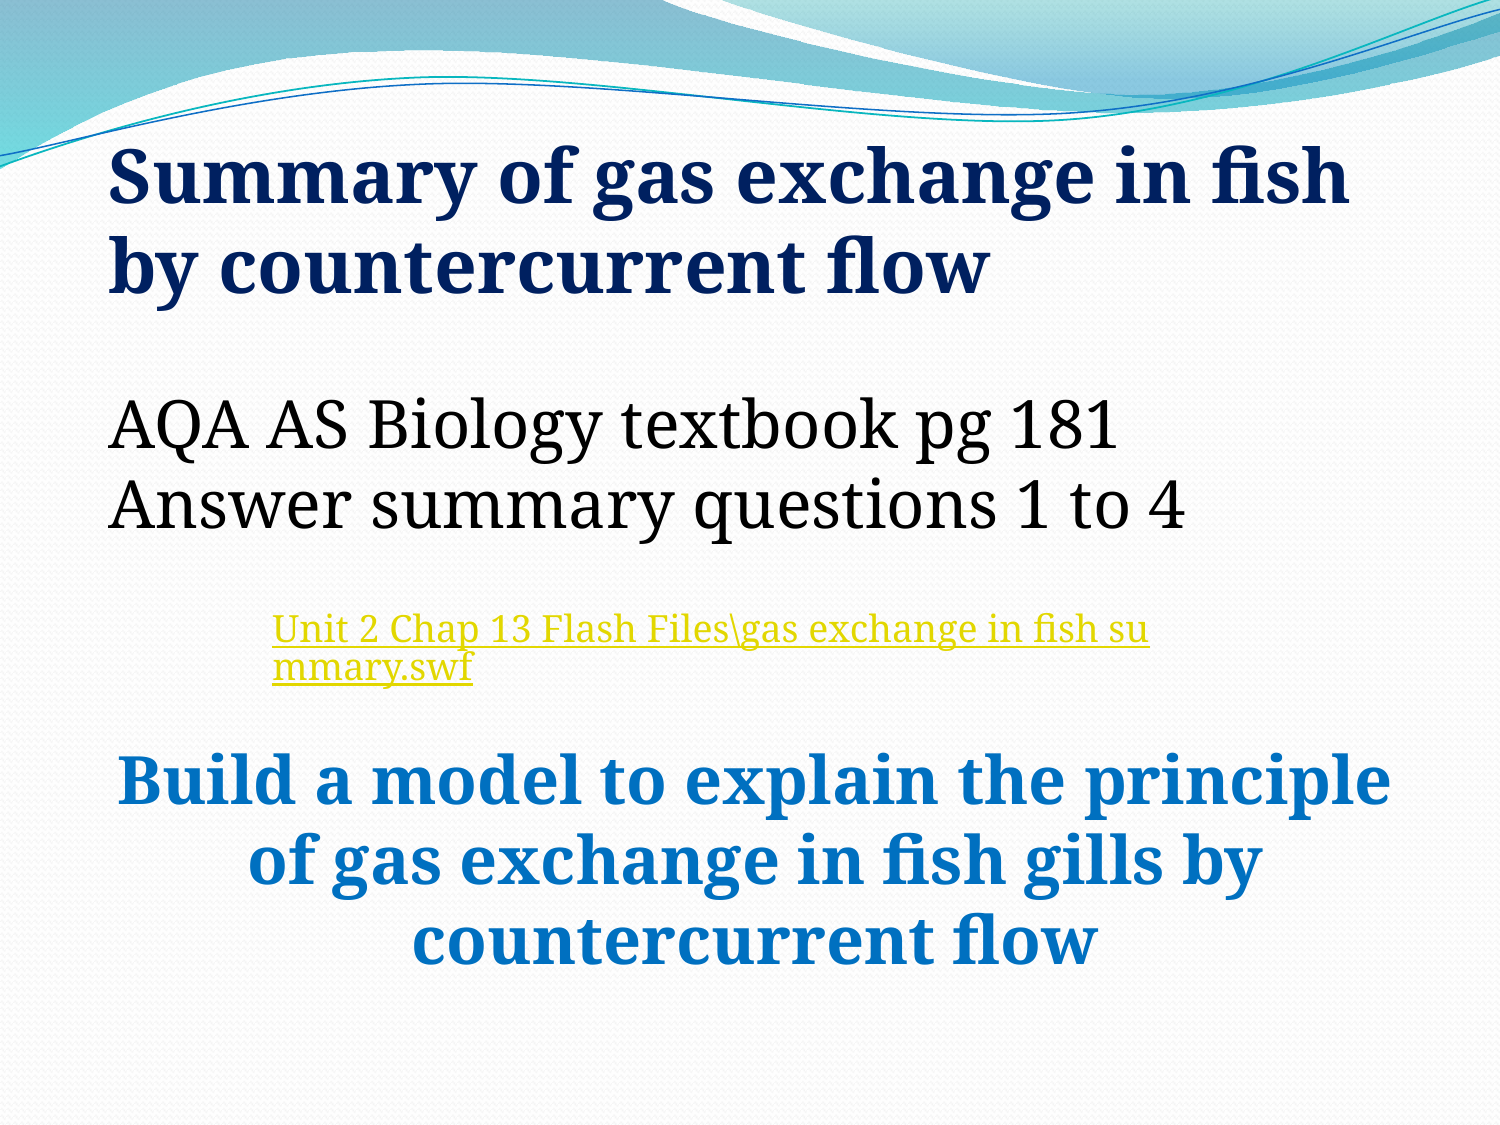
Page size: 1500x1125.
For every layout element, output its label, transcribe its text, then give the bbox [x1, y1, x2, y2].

text_box AQA AS Biology textbook pg 181 Answer summary questions 1 to 4 [93, 374, 1301, 550]
text_box Unit 2 Chap 13 Flash Files\gas exchange in fish summary.swf [257, 597, 1184, 664]
text_box Build a model to explain the principle of gas exchange in fish gills by countercurrent flow [93, 730, 1418, 1065]
text_box Summary of gas exchange in fish by countercurrent flow [93, 120, 1418, 406]
